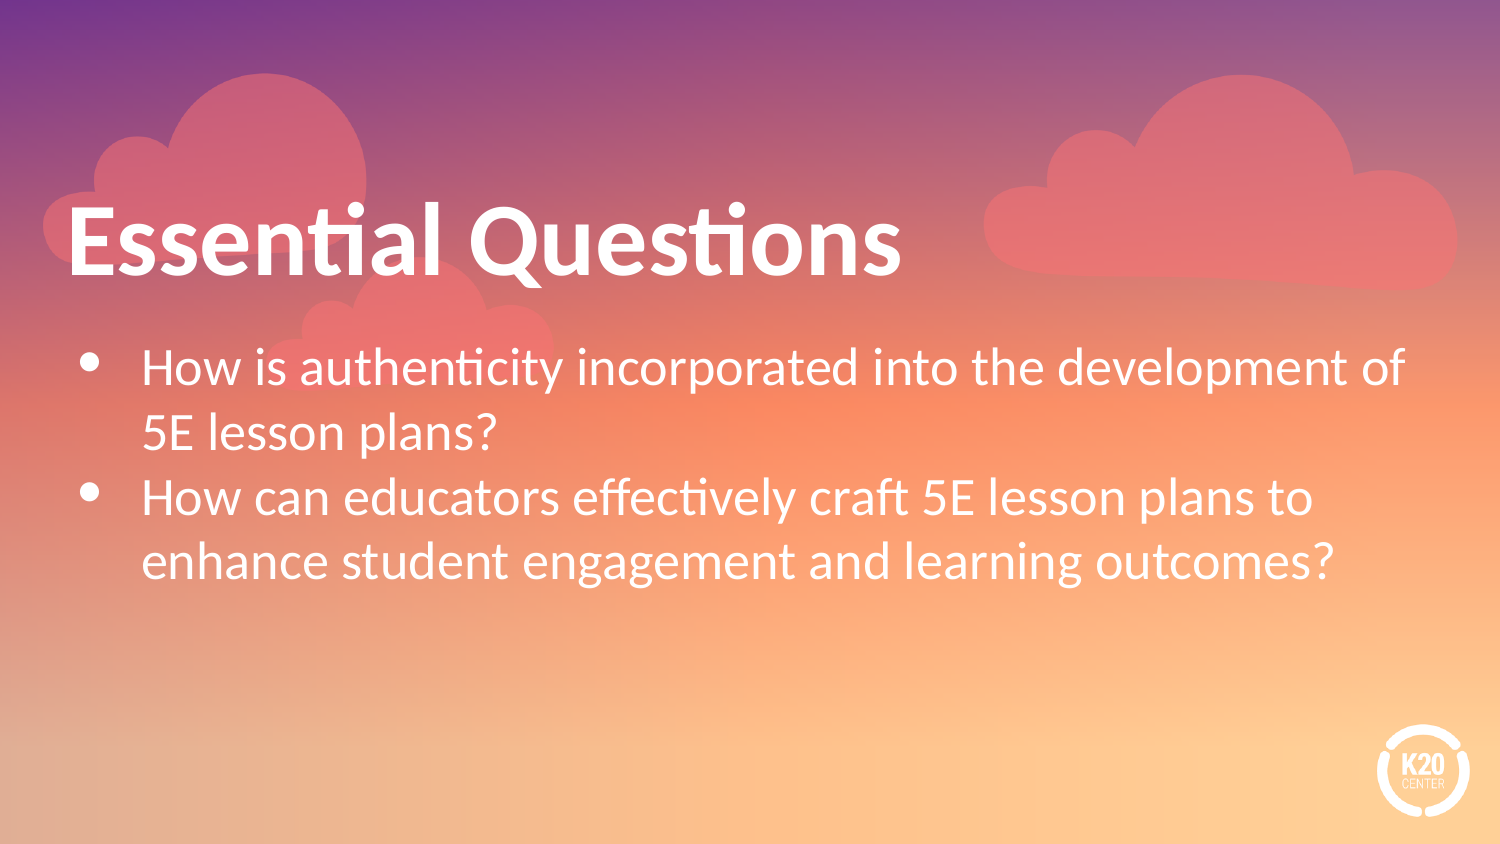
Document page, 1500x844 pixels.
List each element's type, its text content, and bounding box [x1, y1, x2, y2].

title Essential Questions [51, 164, 1449, 303]
picture [0, 0, 1500, 844]
title How is authenticity incorporated into the development of 5E lesson plans? How can educators effectively craft 5E lesson plans to enhance student engagement and learning outcomes? [51, 316, 1449, 767]
